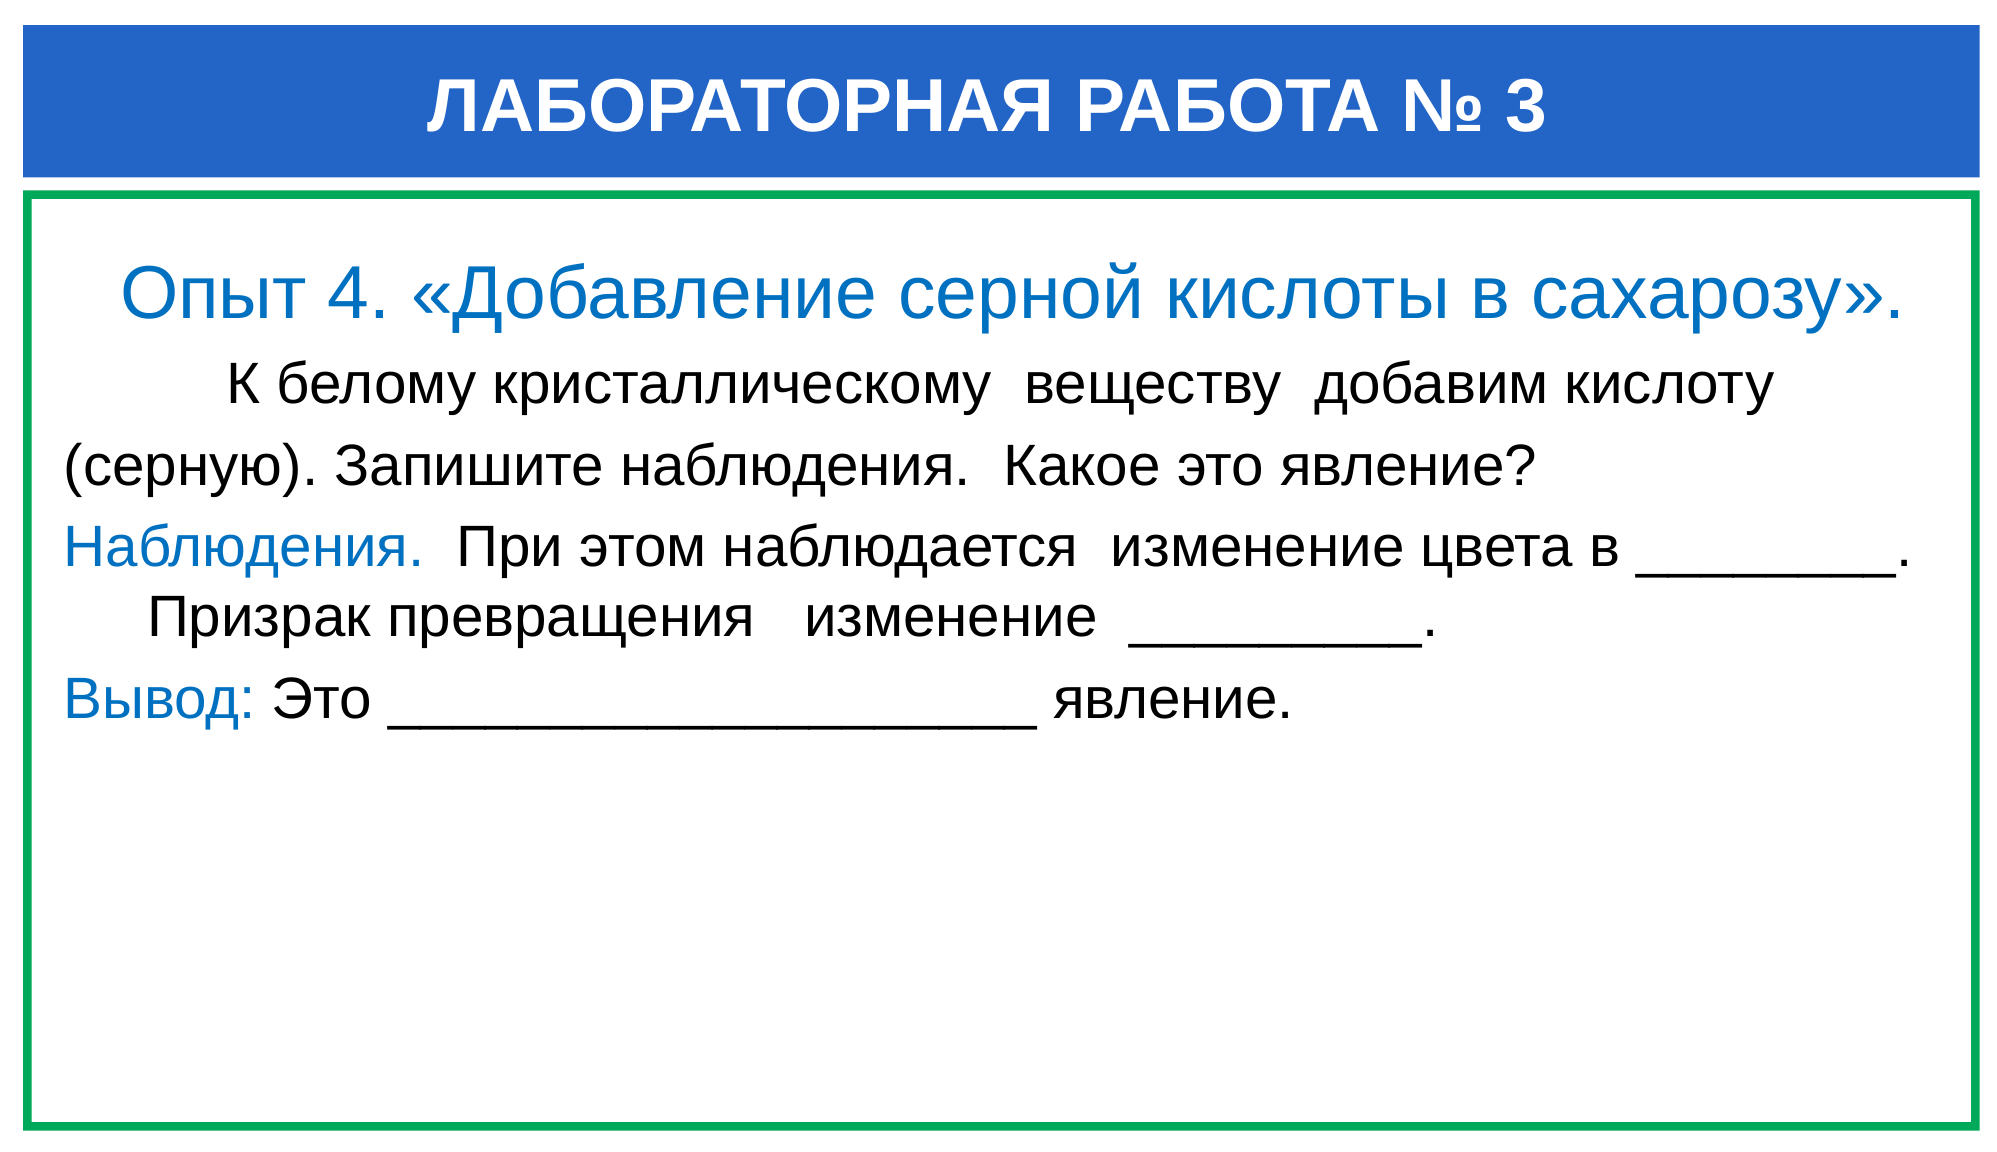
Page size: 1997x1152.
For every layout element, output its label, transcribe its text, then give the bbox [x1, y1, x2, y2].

text_box ЛАБОРАТОРНАЯ РАБОТА № 3 [37, 48, 1959, 154]
text_box Опыт 4. «Добавление серной кислоты в сахарозу». К белому кристаллическому веществу добавим кислоту (серную). Запишите наблюдения. Какое это явление? Наблюдения. При этом наблюдается изменение цвета в ________. Призрак превращения изменение _________. Вывод: Это ____________________ явление. [48, 235, 1960, 738]
